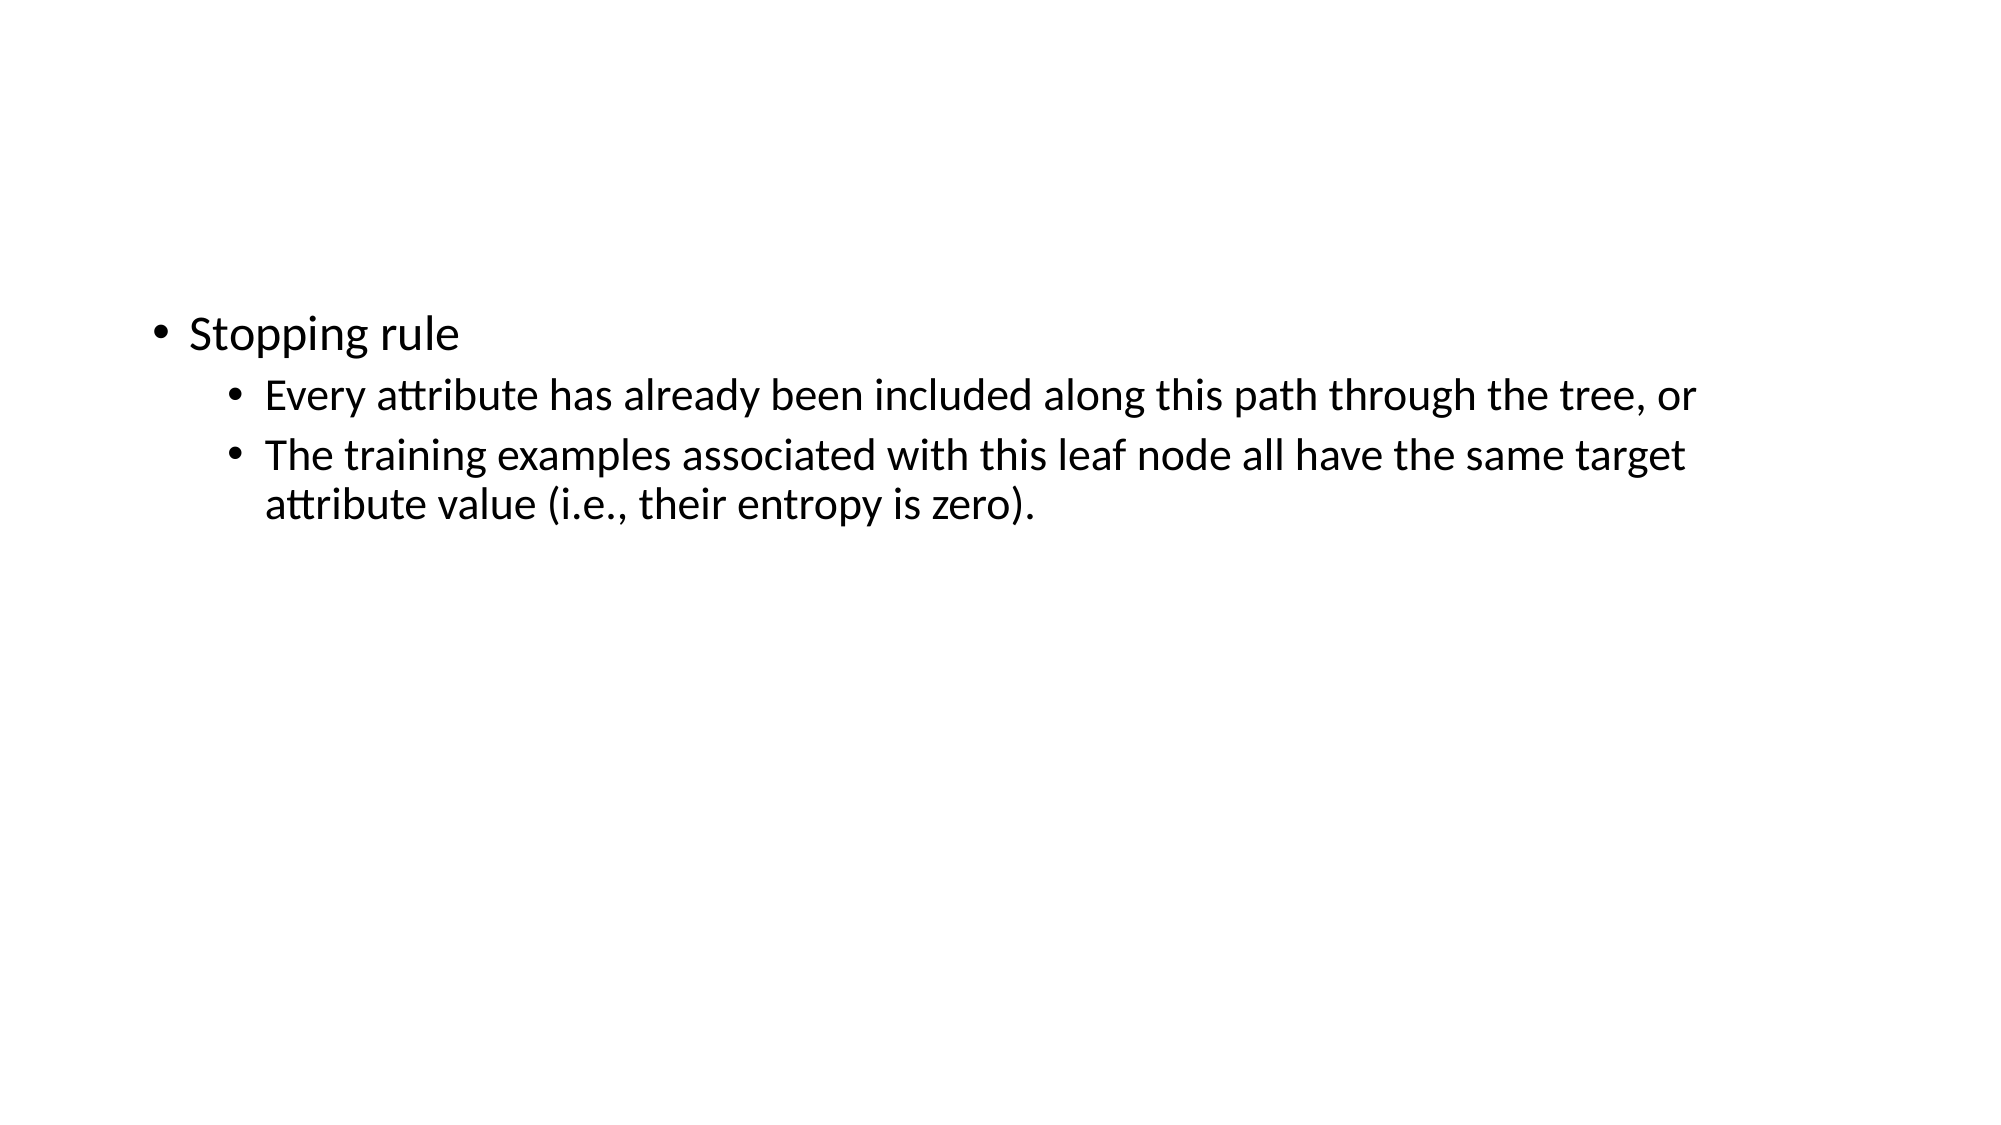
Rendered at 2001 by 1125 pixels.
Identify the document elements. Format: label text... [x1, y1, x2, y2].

list Stopping rule Every attribute has already been included along this path through the tree, or The training examples associated with this leaf node all have the same target attribute value (i.e., their entropy is zero). [137, 299, 1863, 1014]
